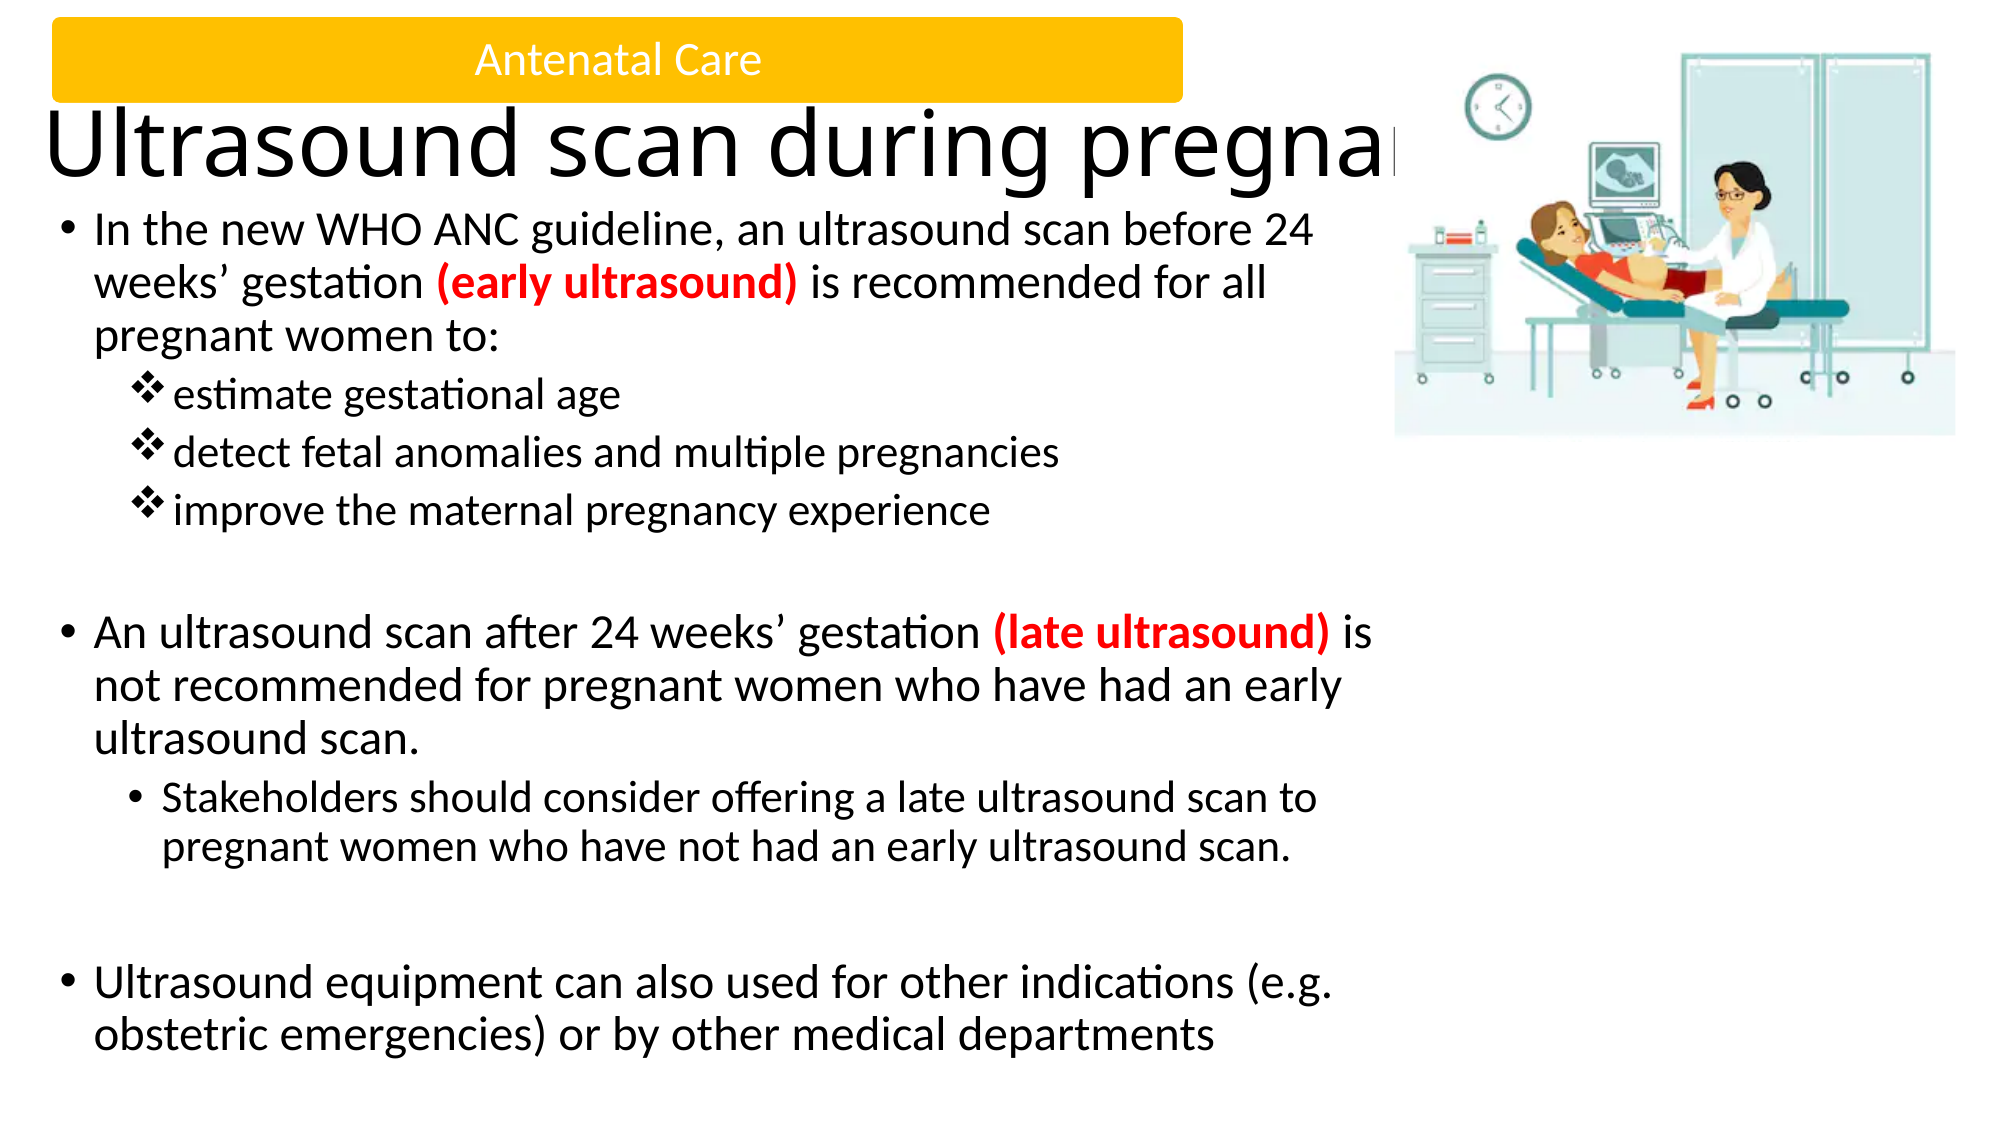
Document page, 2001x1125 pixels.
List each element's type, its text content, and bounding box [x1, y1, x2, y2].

picture [1394, 28, 1956, 442]
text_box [50, 15, 1186, 104]
title Ultrasound scan during pregnancy [27, 59, 1394, 236]
list In the new WHO ANC guideline, an ultrasound scan before 24 weeks’ gestation (early ultrasound) is recommended for all pregnant women to: estimate gestational age detect fetal anomalies and multiple pregnancies improve the maternal pregnancy experience An ultrasound scan after 24 weeks’ gestation (late ultrasound) is not recommended for pregnant women who have had an early ultrasound scan. Stakeholders should consider offering a late ultrasound scan to pregnant women who have not had an early ultrasound scan. Ultrasound equipment can also used for other indications (e.g. obstetric emergencies) or by other medical departments [44, 196, 1395, 1072]
